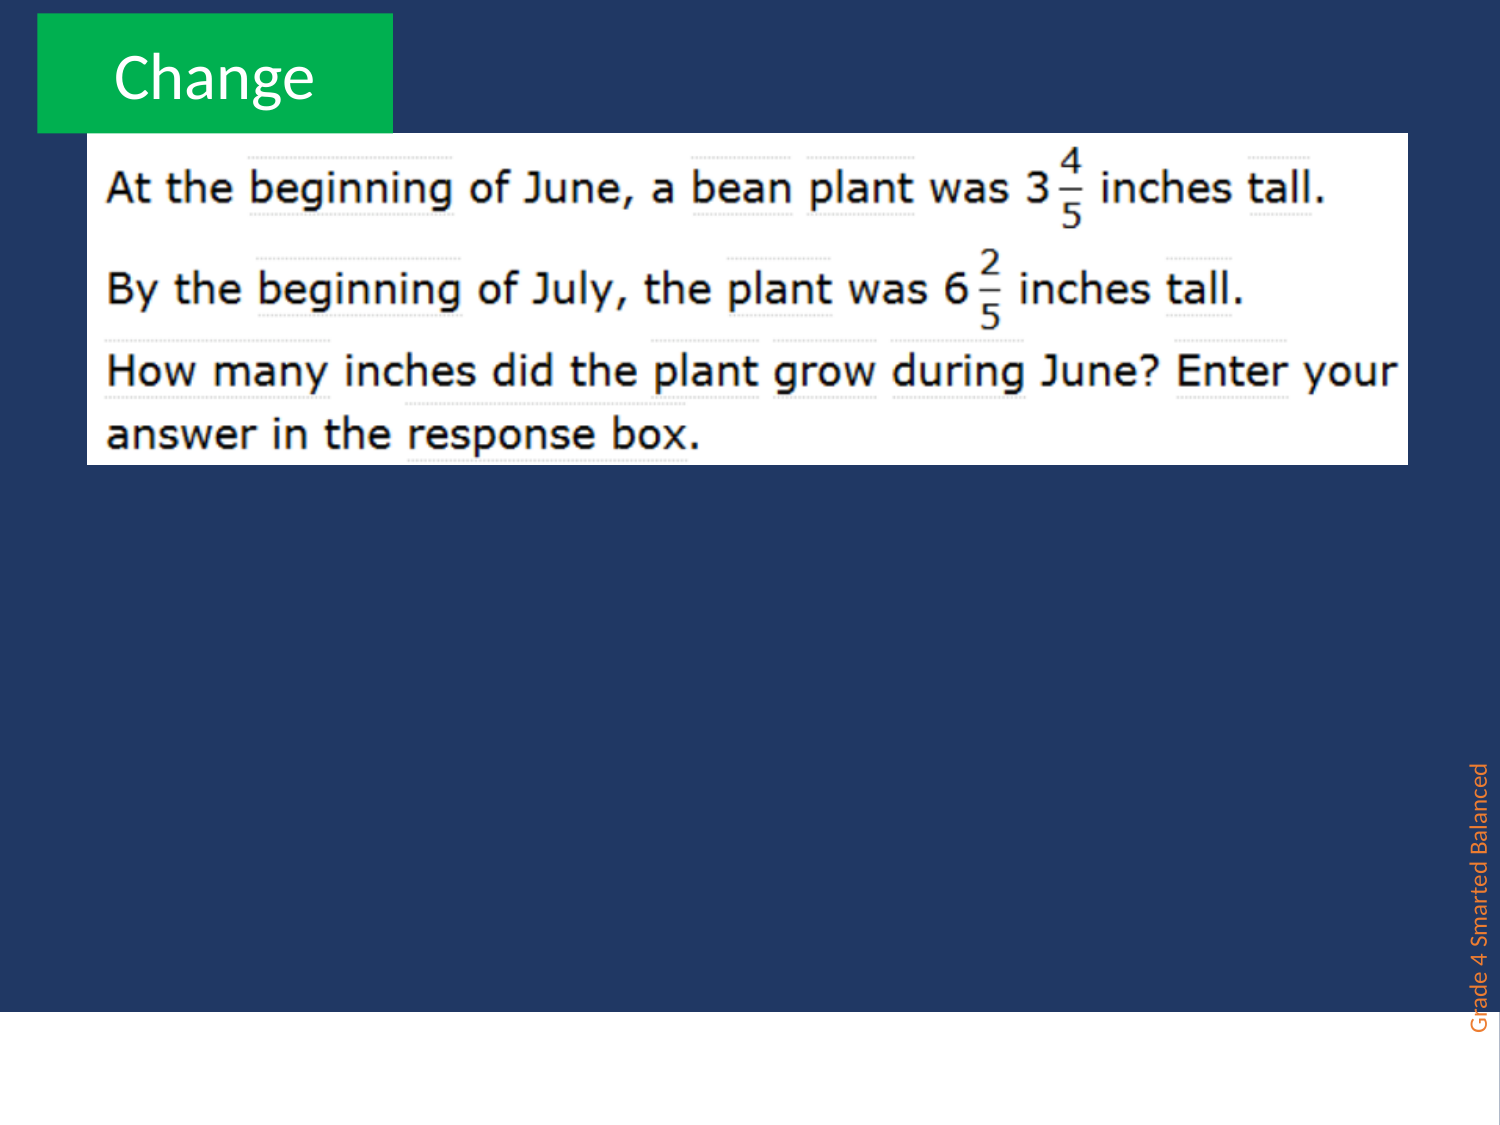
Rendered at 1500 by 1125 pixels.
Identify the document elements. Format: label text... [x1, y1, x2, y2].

text_box Grade 4 Smarted Balanced [1454, 748, 1500, 1049]
picture [87, 133, 1408, 465]
text_box Change [36, 12, 394, 134]
